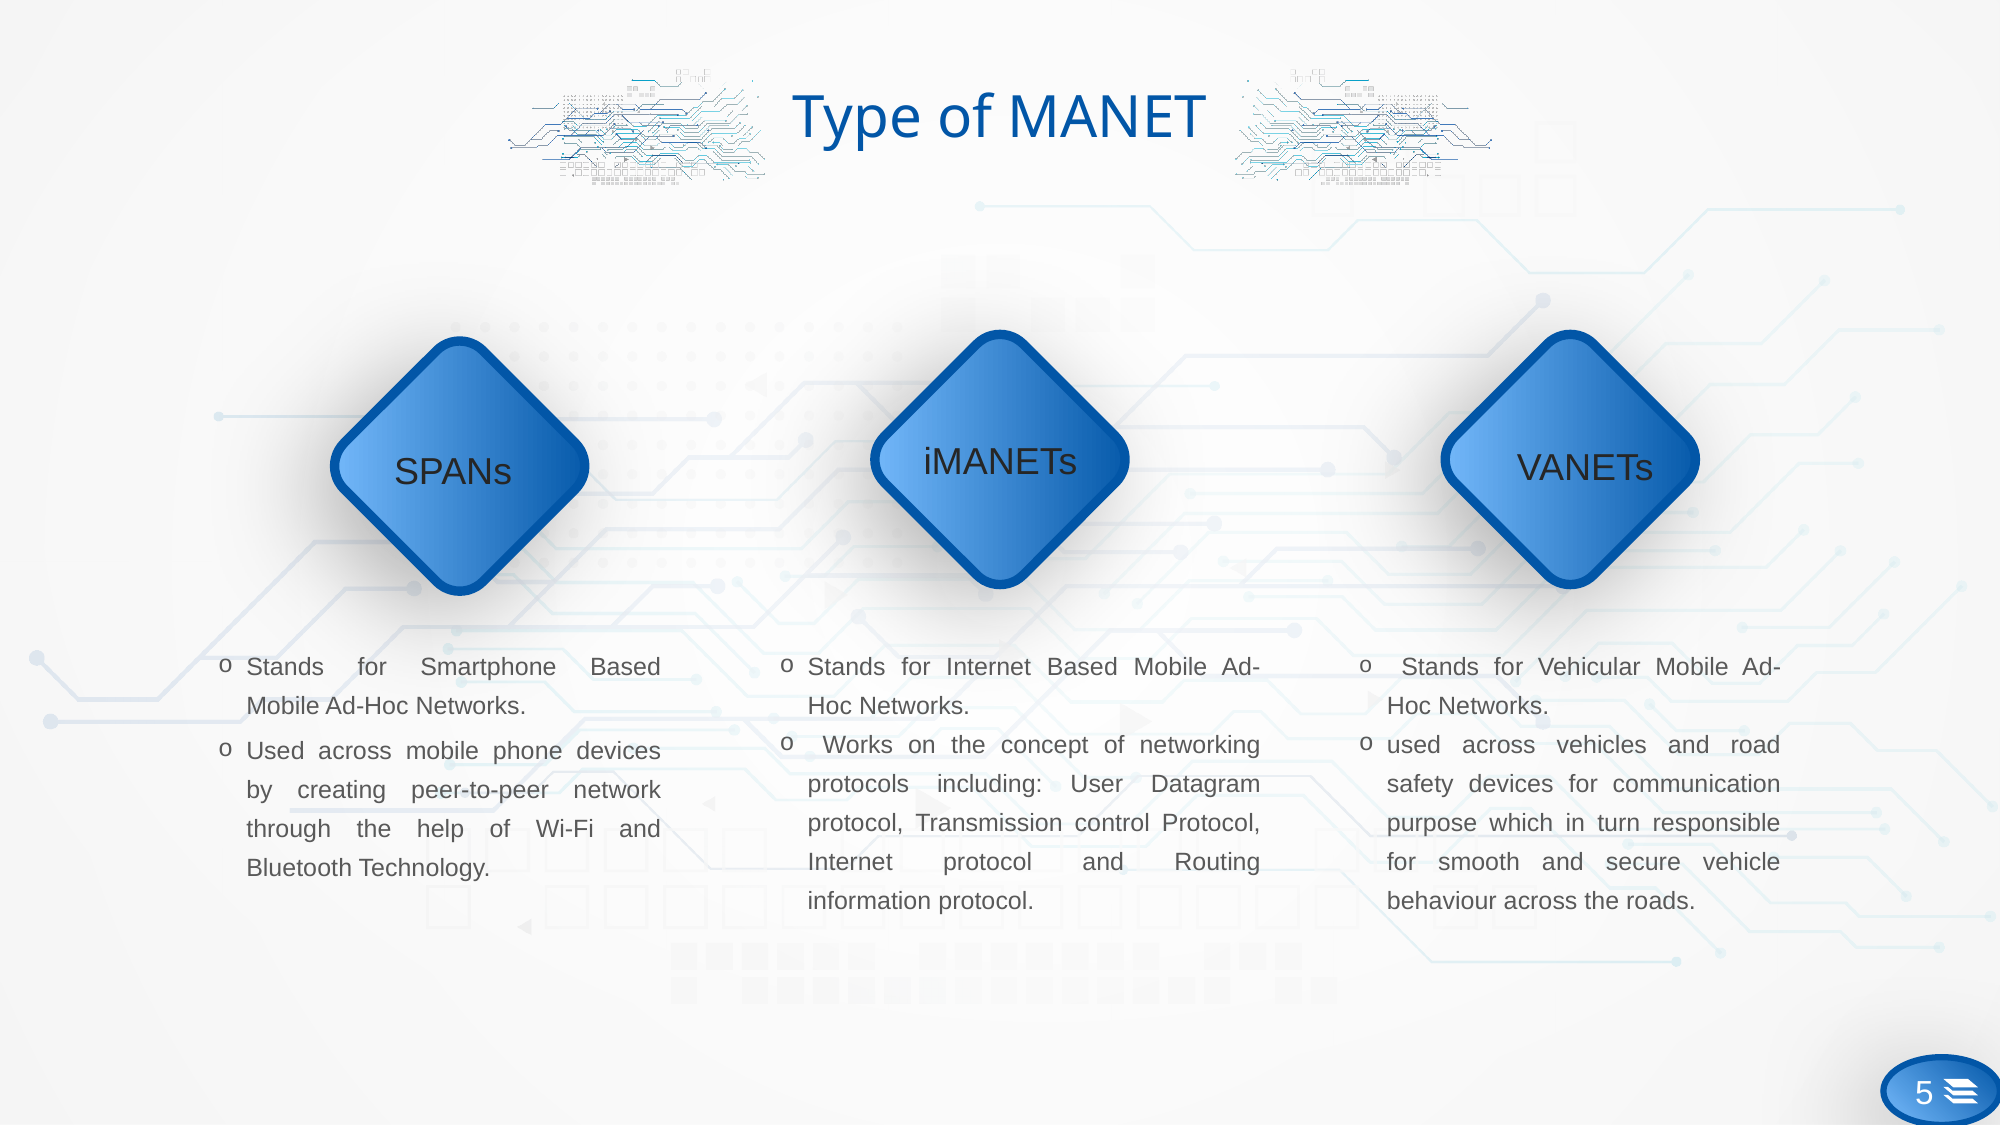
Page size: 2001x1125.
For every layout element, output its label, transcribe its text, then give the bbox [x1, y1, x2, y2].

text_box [508, 69, 1492, 185]
text_box SPANs [379, 439, 579, 544]
text_box [397, 544, 522, 593]
text_box [1691, 441, 1697, 478]
text_box [1444, 333, 1686, 521]
text_box Stands for Internet Based Mobile Ad-Hoc Networks. Works on the concept of networking protocols including: User Datagram protocol, Transmission control Protocol, Internet protocol and Routing information protocol. [764, 634, 1277, 922]
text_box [1943, 1078, 1978, 1104]
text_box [744, 71, 1256, 184]
text_box Stands for Vehicular Mobile Ad-Hoc Networks. used across vehicles and road safety devices for communication purpose which in turn responsible for smooth and secure vehicle behaviour across the roads. [1344, 634, 1797, 922]
text_box VANETs [1491, 435, 1691, 586]
text_box iMANETs [908, 429, 1108, 580]
text_box [873, 333, 1127, 508]
text_box 5 [1882, 1056, 2000, 1125]
text_box [579, 445, 586, 487]
text_box [981, 580, 1019, 586]
text_box [333, 339, 573, 526]
text_box Stands for Smartphone Based Mobile Ad-Hoc Networks. Used across mobile phone devices by creating peer-to-peer network through the help of Wi-Fi and Bluetooth Technology. [203, 634, 677, 925]
